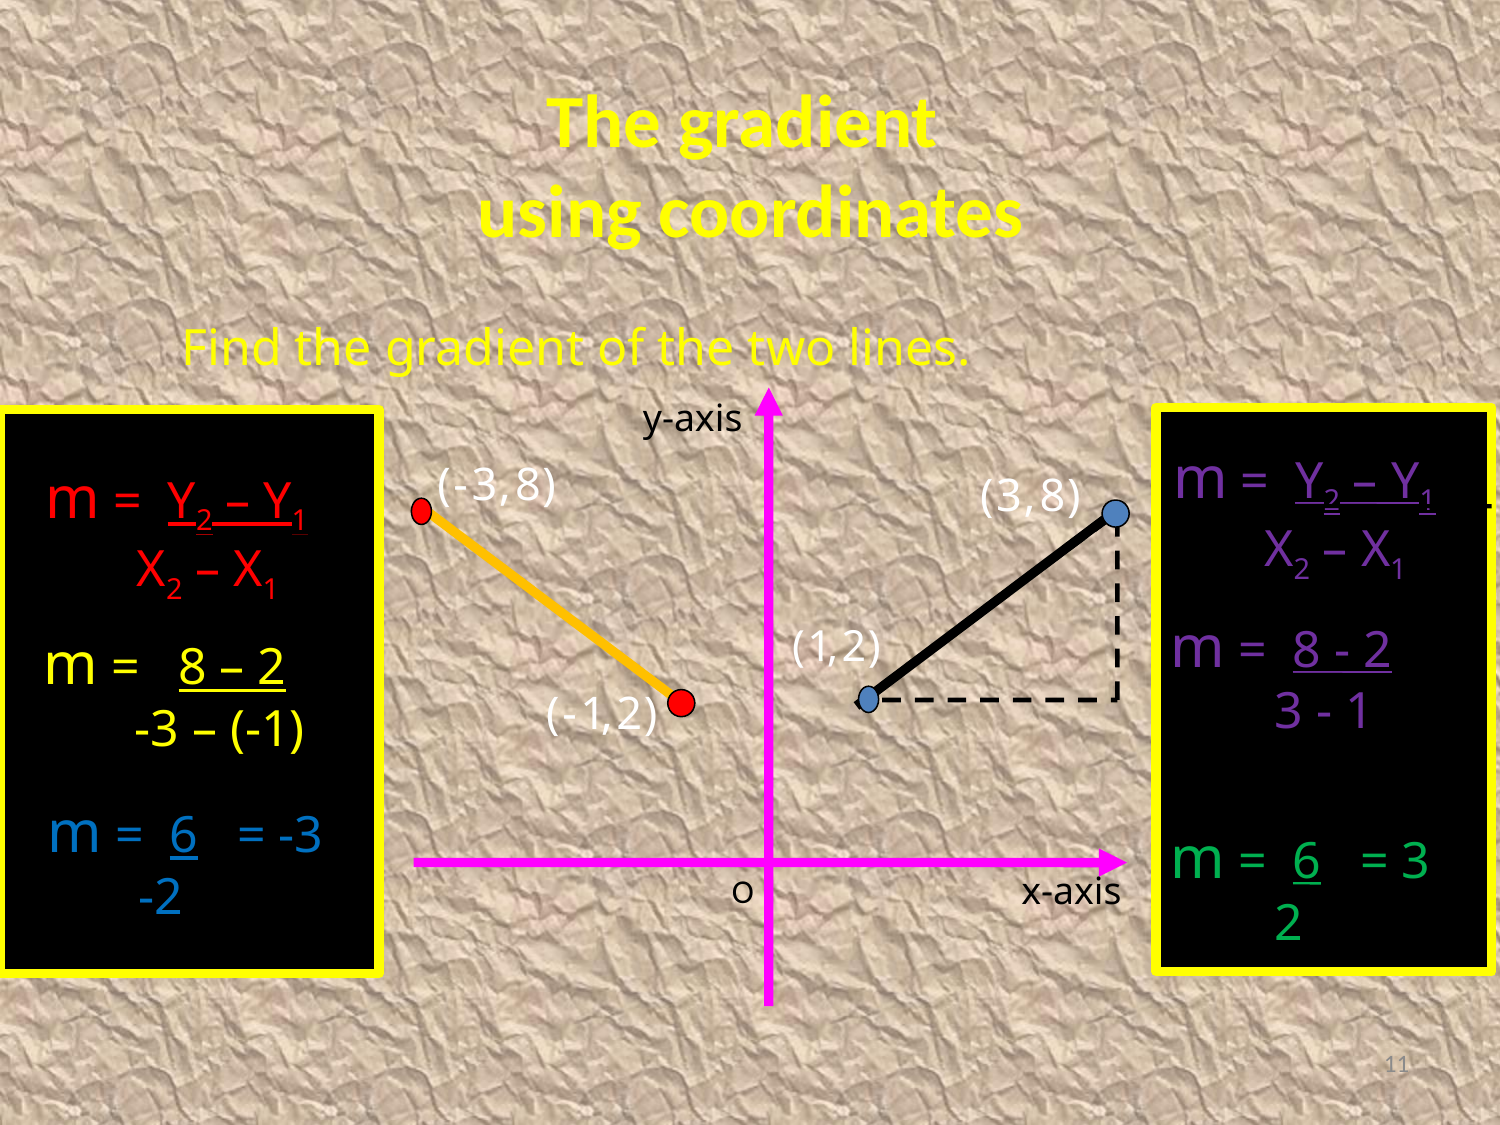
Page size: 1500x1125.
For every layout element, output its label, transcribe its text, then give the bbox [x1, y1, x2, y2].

text_box [858, 687, 879, 713]
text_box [1155, 812, 1480, 960]
slide_number 11 [1074, 1023, 1425, 1102]
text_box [32, 786, 356, 934]
text_box x-axis [1006, 859, 1137, 920]
text_box y-axis [628, 386, 758, 446]
text_box [1154, 405, 1494, 434]
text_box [28, 618, 352, 766]
text_box [674, 689, 695, 717]
text_box [876, 522, 1118, 700]
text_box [541, 683, 670, 749]
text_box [1158, 432, 1492, 580]
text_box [1155, 601, 1480, 749]
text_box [974, 466, 1092, 531]
text_box The gradient using coordinates [296, 84, 1205, 241]
text_box O [717, 863, 769, 918]
text_box [1102, 500, 1130, 528]
picture [0, 0, 1500, 1125]
text_box [1154, 583, 1494, 974]
text_box Find the gradient of the two lines. [166, 308, 987, 383]
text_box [787, 617, 892, 680]
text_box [30, 452, 355, 600]
text_box [762, 387, 775, 862]
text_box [432, 454, 568, 520]
text_box [411, 498, 428, 525]
text_box [0, 408, 381, 976]
